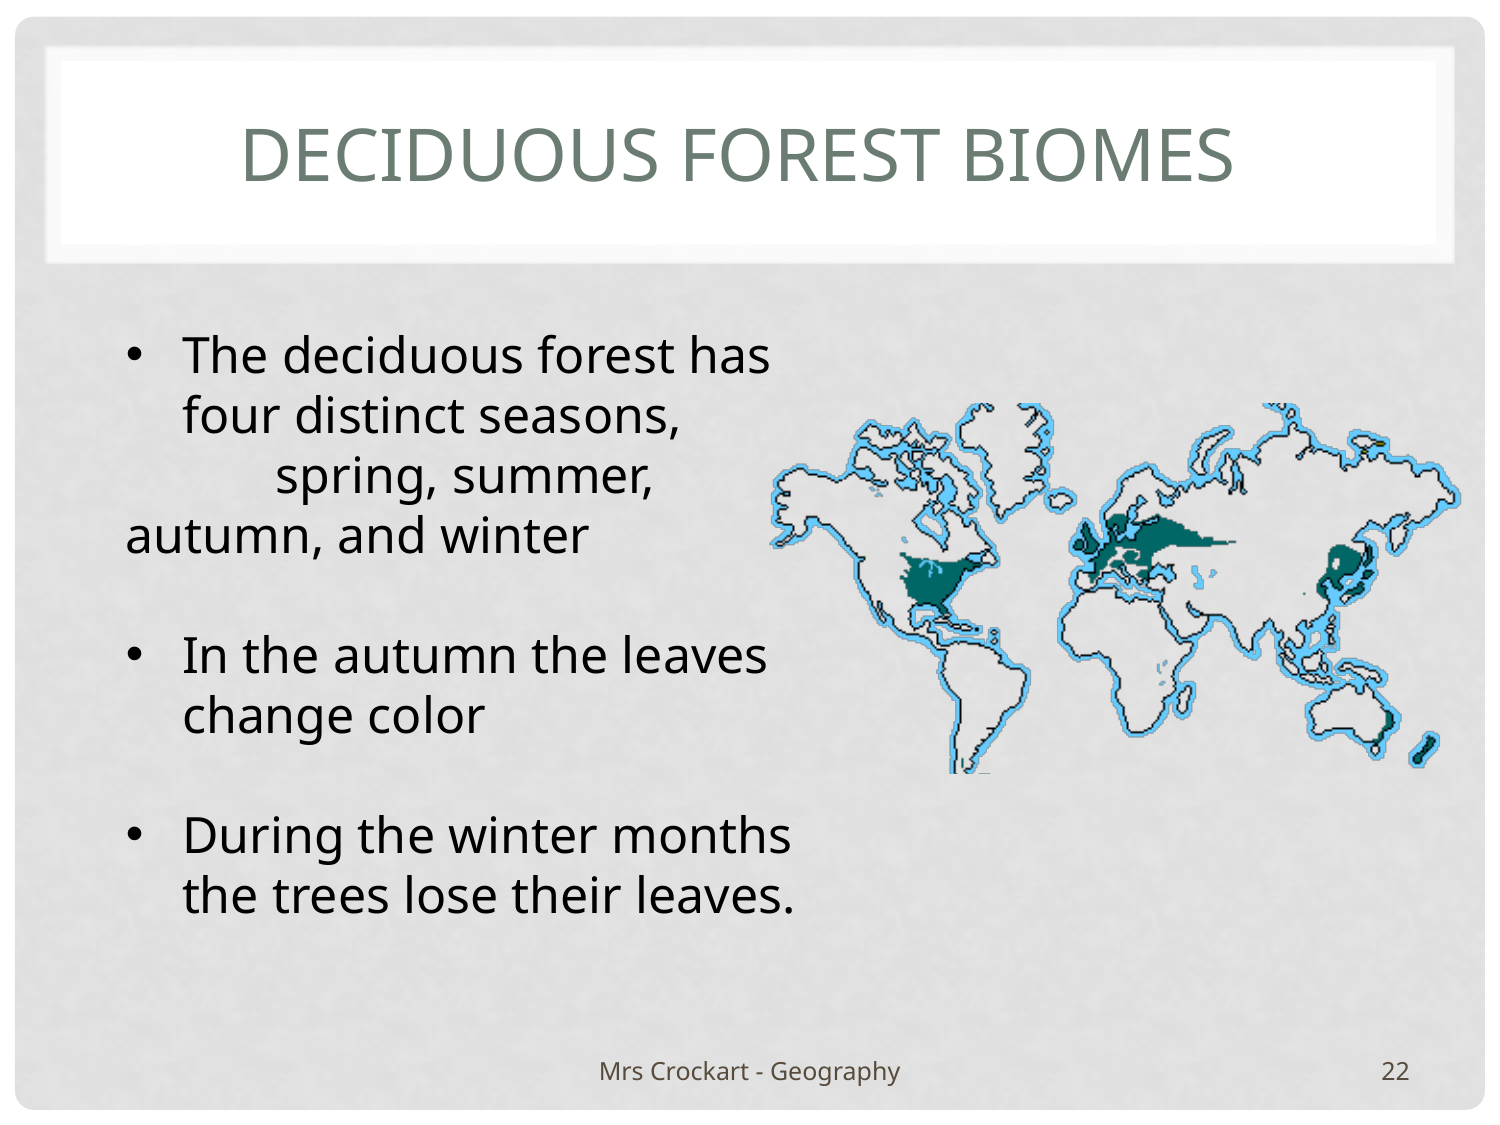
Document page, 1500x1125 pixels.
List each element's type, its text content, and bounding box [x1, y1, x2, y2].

text_box The deciduous forest has four distinct seasons, spring, summer, autumn, and winter In the autumn the leaves change color During the winter months the trees lose their leaves. [111, 315, 861, 976]
title Deciduous forest biomes [69, 66, 1425, 238]
footer Mrs Crockart - Geography [512, 1042, 988, 1103]
slide_number 22 [1074, 1042, 1425, 1103]
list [767, 403, 1465, 775]
